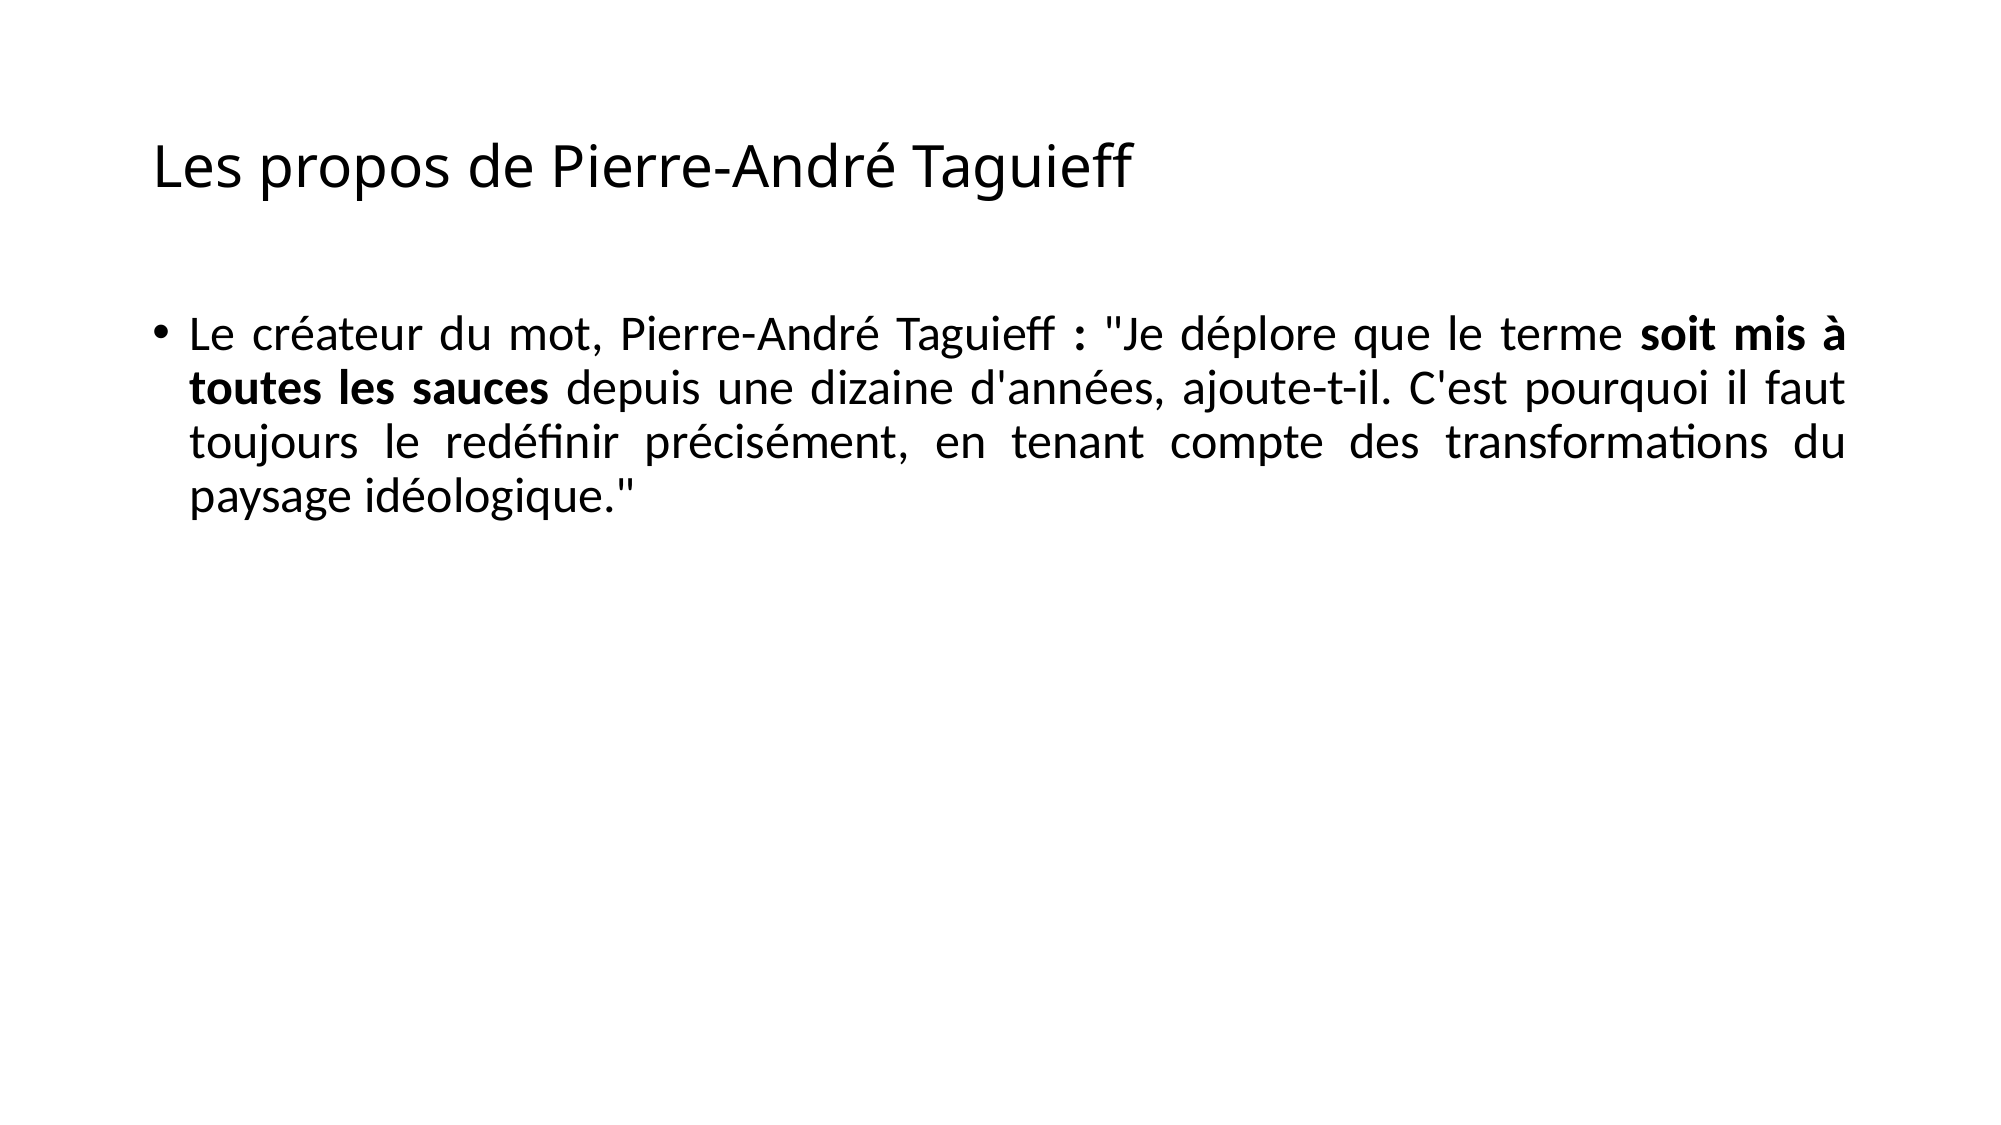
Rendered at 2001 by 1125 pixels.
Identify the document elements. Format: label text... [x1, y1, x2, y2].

title Les propos de Pierre-André Taguieff [137, 59, 1863, 278]
list Le créateur du mot, Pierre-André Taguieff : "Je déplore que le terme soit mis à toutes les sauces depuis une dizaine d'années, ajoute-t-il. C'est pourquoi il faut toujours le redéfinir précisément, en tenant compte des transformations du paysage ­idéologique." [137, 299, 1863, 1014]
